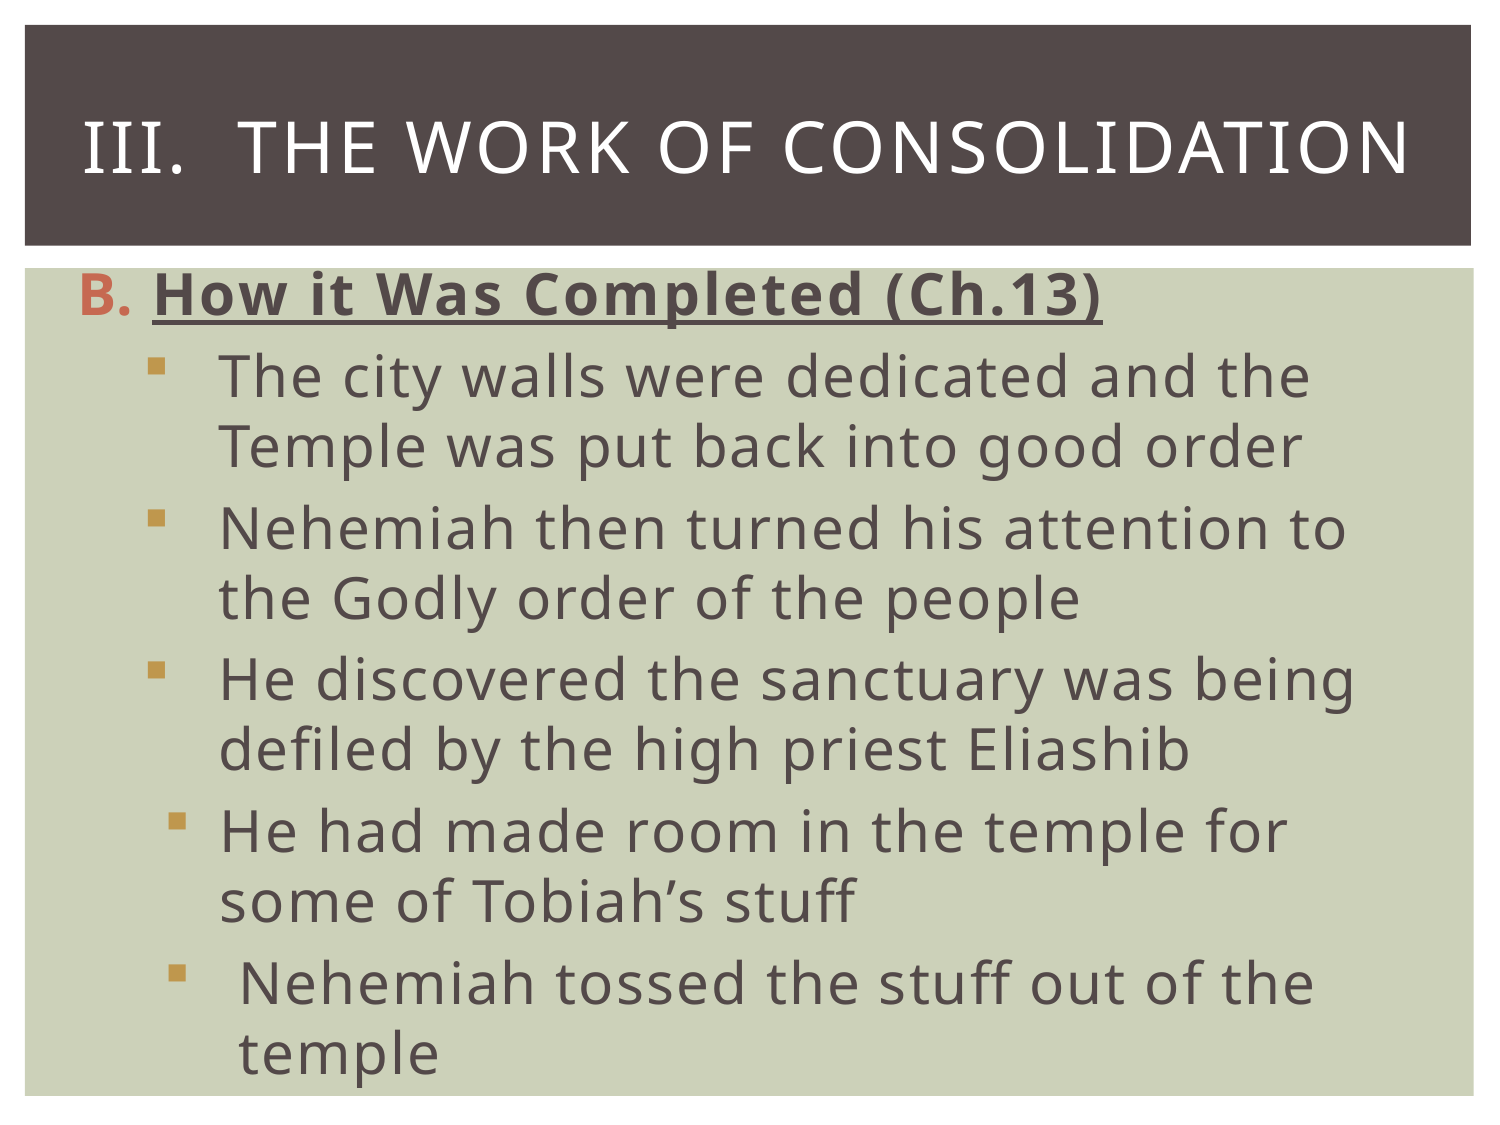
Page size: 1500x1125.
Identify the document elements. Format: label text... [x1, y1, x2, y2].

title III. The Work of Consolidation [62, 58, 1438, 232]
list How it Was Completed (Ch.13) The city walls were dedicated and the Temple was put back into good order Nehemiah then turned his attention to the Godly order of the people He discovered the sanctuary was being defiled by the high priest Eliashib He had made room in the temple for some of Tobiah’s stuff Nehemiah tossed the stuff out of the temple [62, 249, 1442, 993]
